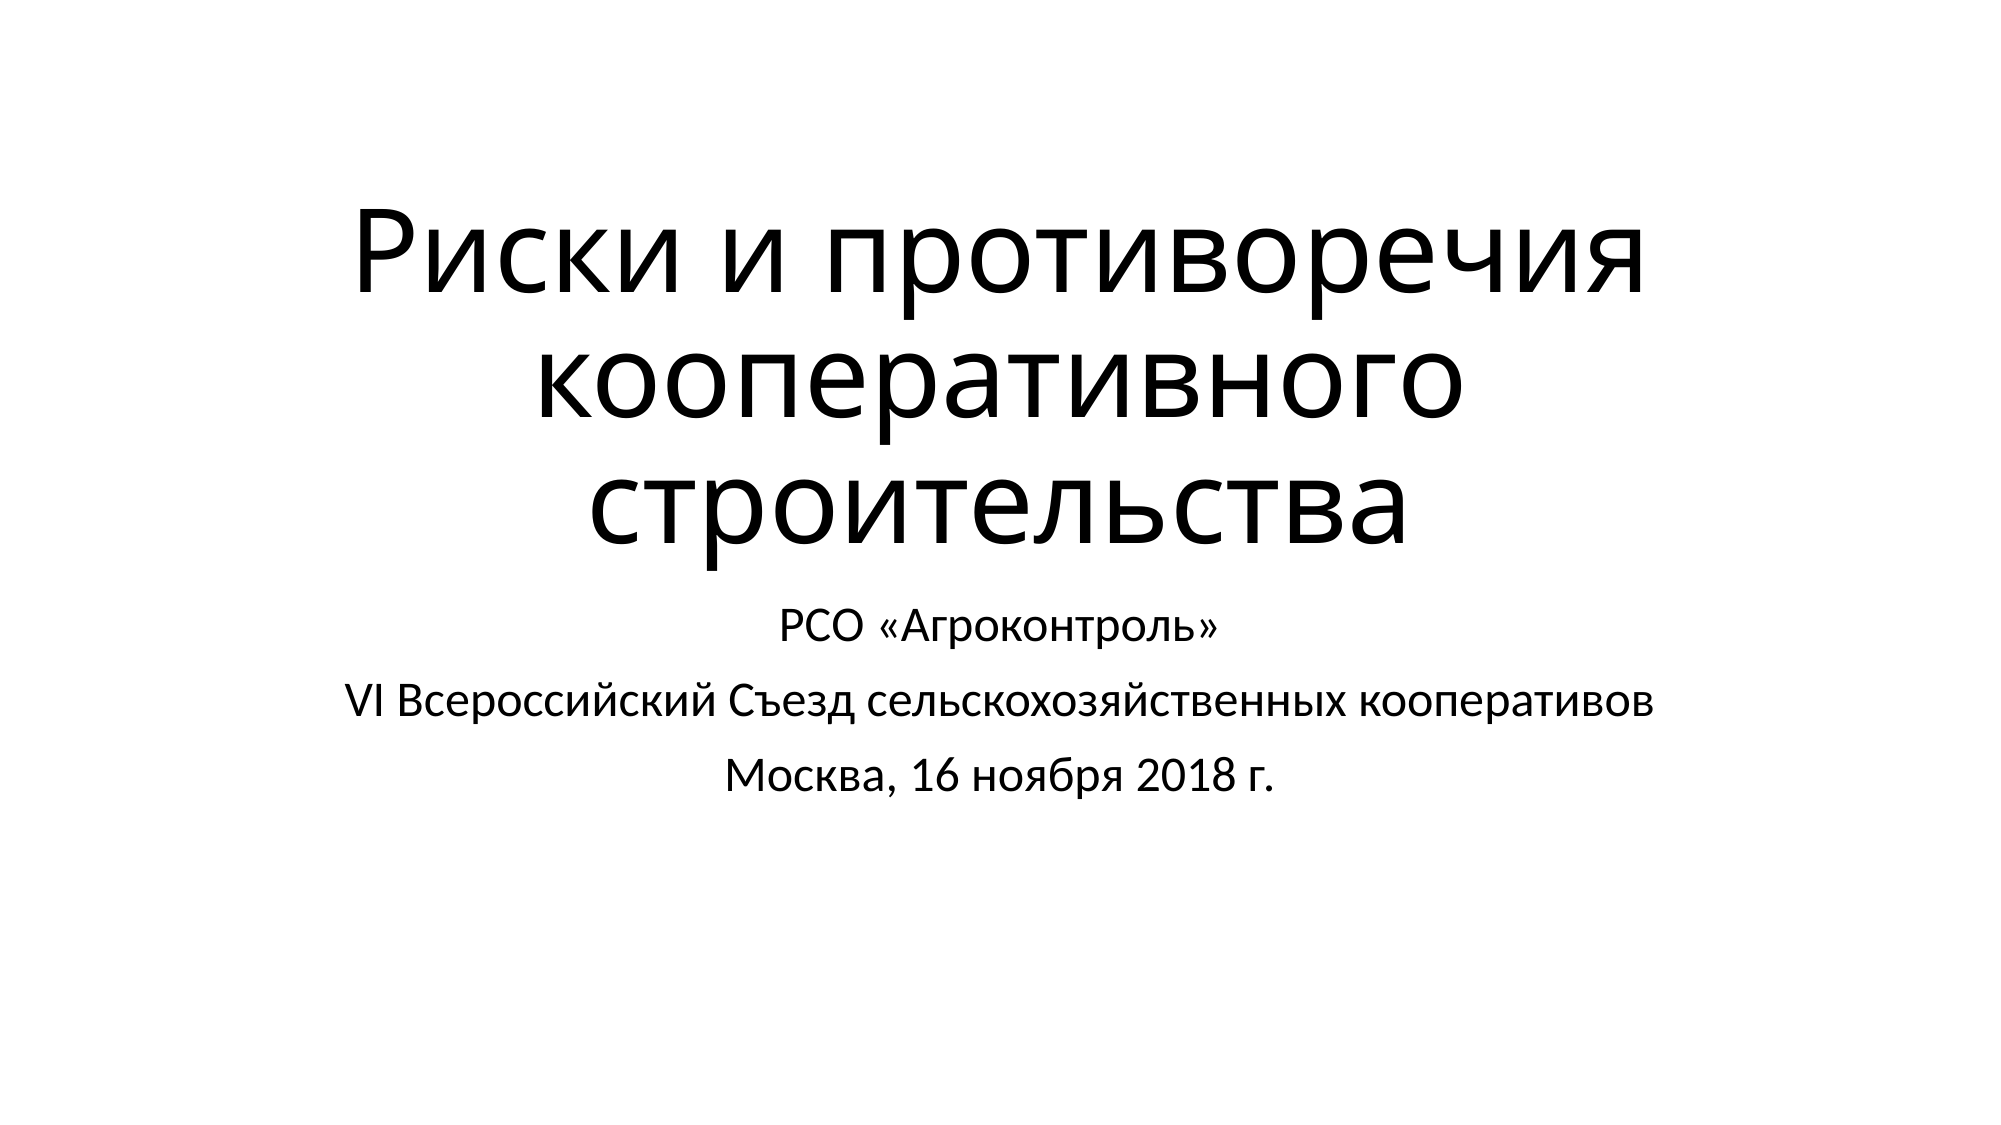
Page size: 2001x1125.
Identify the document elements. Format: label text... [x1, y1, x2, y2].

title Риски и противоречия кооперативного строительства [249, 184, 1750, 576]
subtitle РСО «Агроконтроль» VI Всероссийский Съезд сельскохозяйственных кооперативов Москва, 16 ноября 2018 г. [249, 590, 1750, 863]
